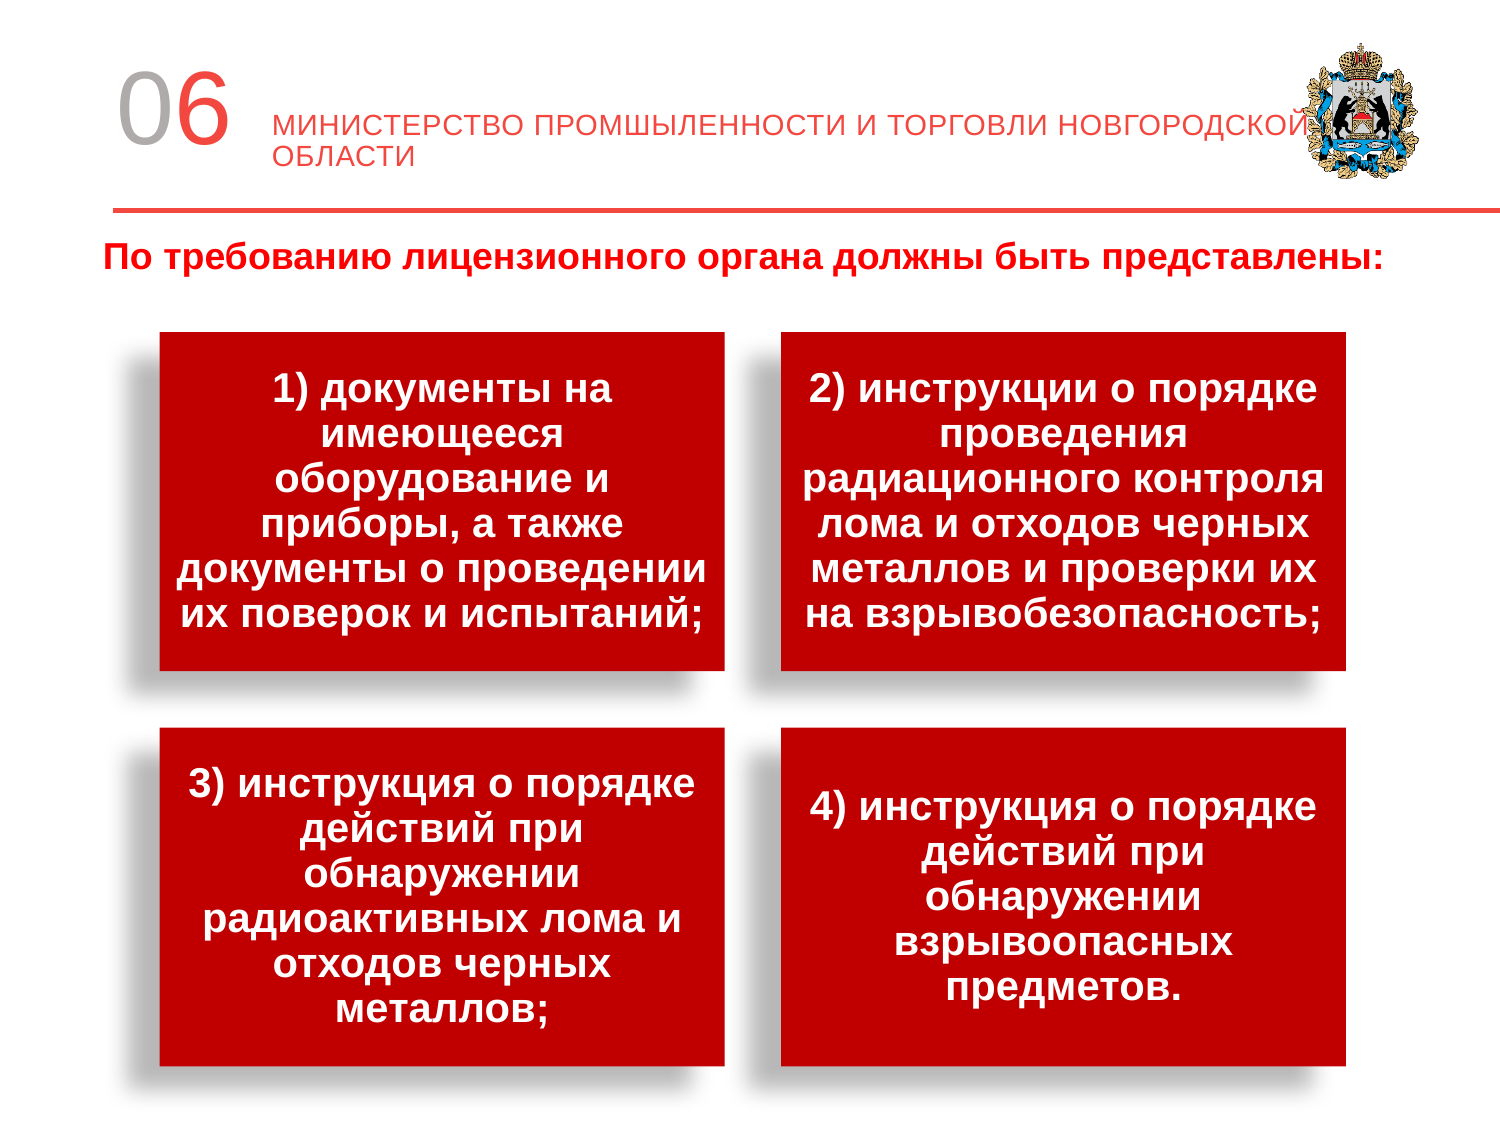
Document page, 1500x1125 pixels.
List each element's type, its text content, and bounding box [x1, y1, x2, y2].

text_box По требованию лицензионного органа должны быть представлены: [88, 229, 1419, 332]
text_box 06 [101, 32, 314, 173]
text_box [101, 331, 1405, 1067]
picture [1302, 43, 1419, 179]
text_box МИНИСТЕРСТВО ПРОМШЫЛЕННОСТИ И ТОРГОВЛИ НОВГОРОДСКОЙ ОБЛАСТИ [256, 102, 1302, 147]
